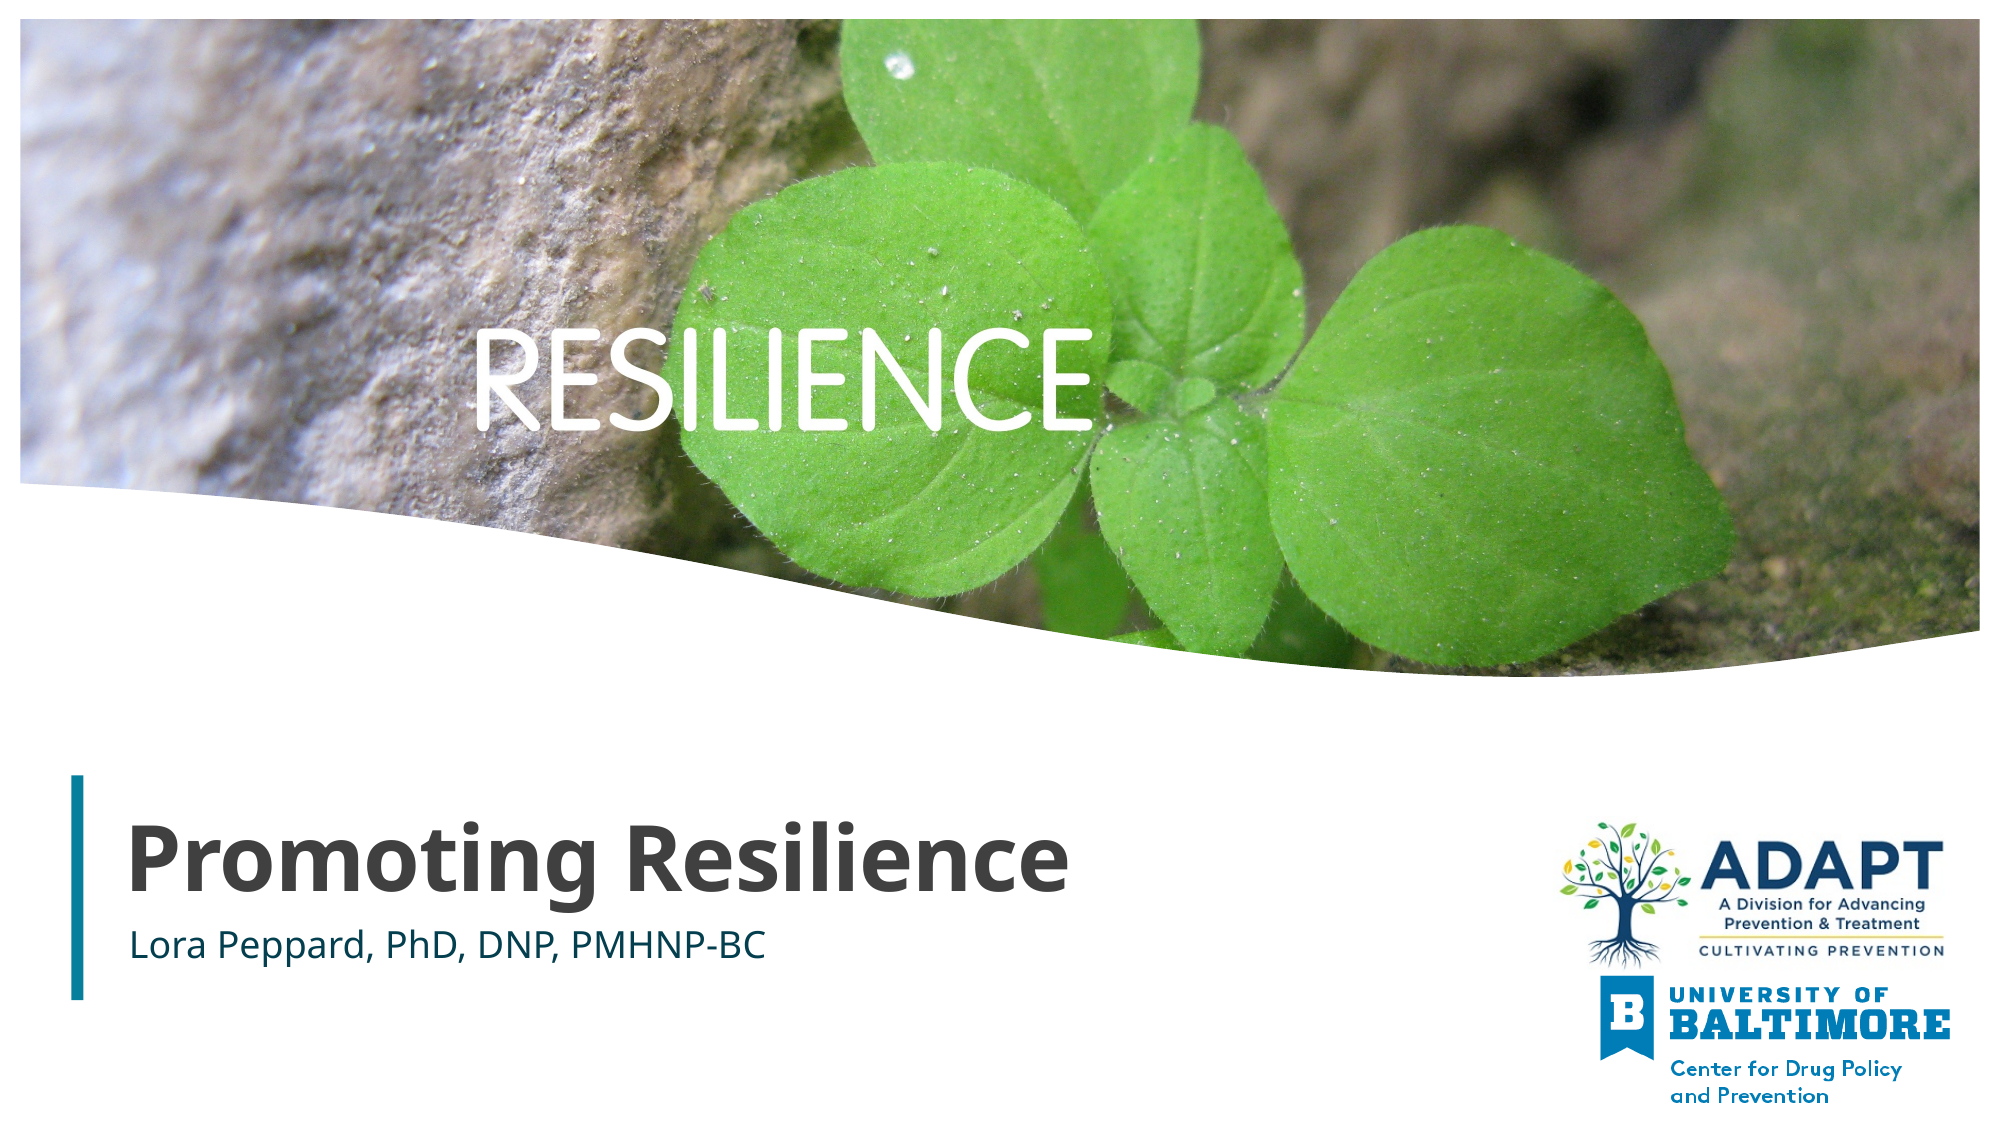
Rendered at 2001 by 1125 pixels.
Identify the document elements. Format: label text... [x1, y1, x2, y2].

picture [1942, 1021, 1950, 1027]
subtitle Lora Peppard, PhD, DNP, PMHNP-BC [113, 919, 1553, 976]
title Promoting Resilience [109, 804, 1850, 920]
picture [1553, 816, 1950, 1108]
picture [1611, 995, 1643, 1029]
picture [20, 18, 1980, 677]
